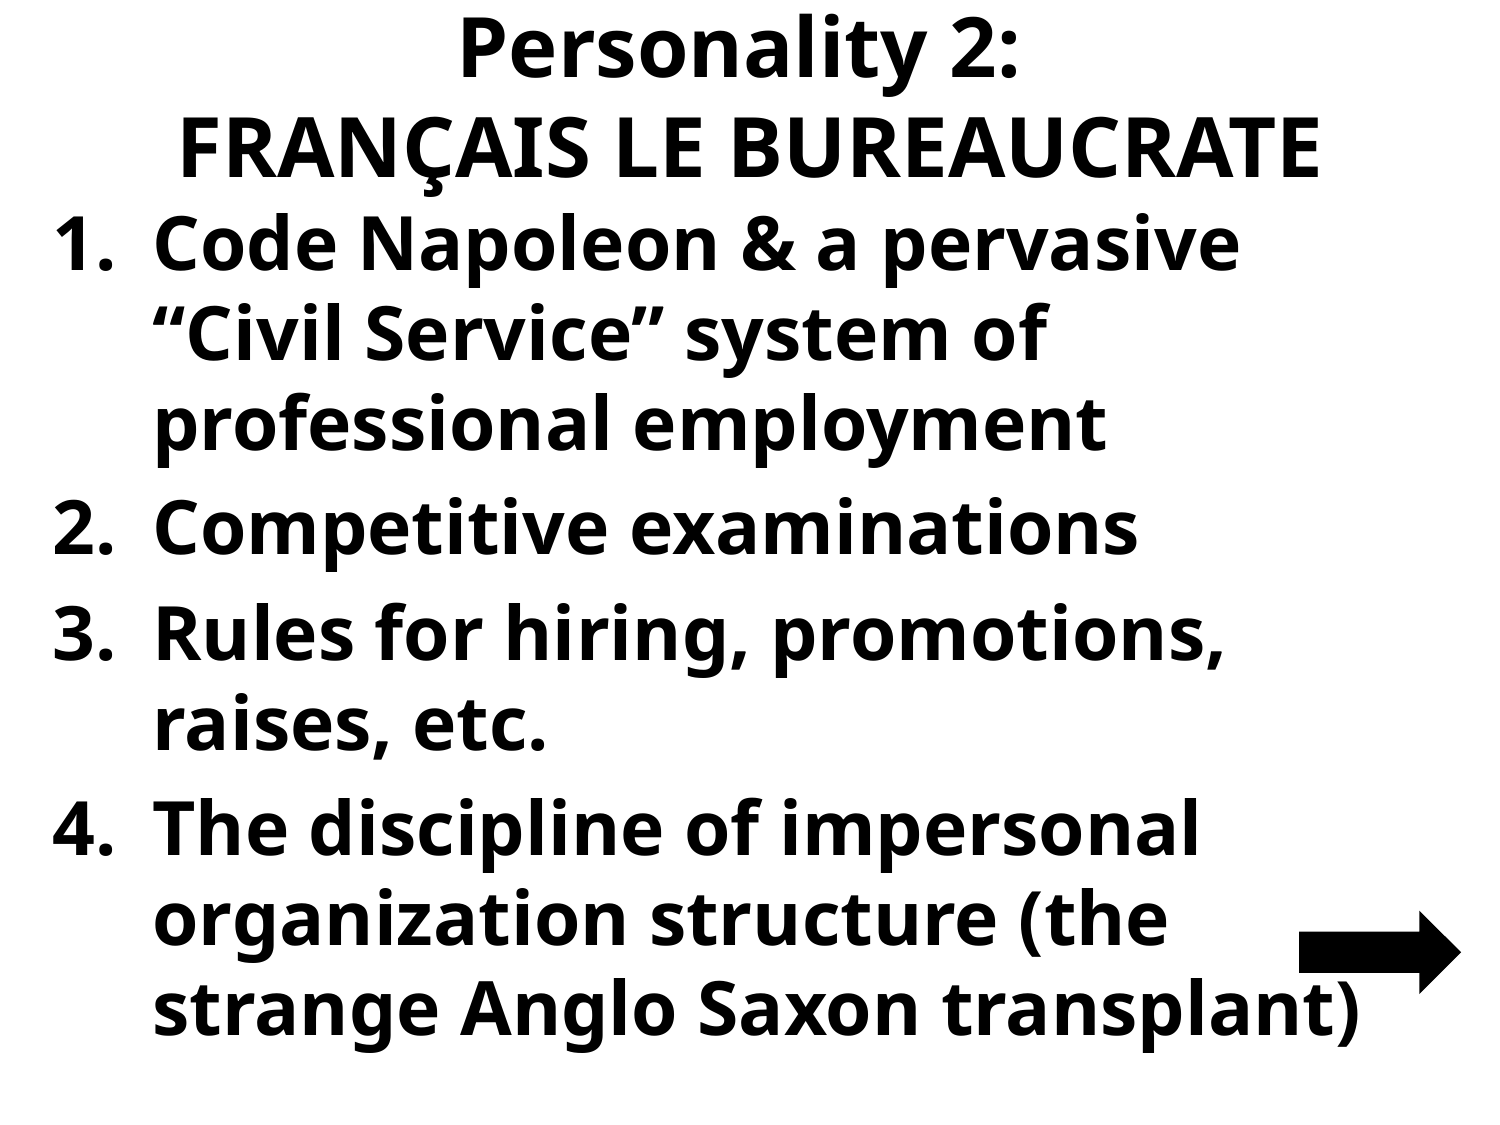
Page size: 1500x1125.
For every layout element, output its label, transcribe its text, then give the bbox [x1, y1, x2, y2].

title Personality 2: FRANÇAIS LE BUREAUCRATE [0, 50, 1500, 138]
list Code Napoleon & a pervasive “Civil Service” system of professional employment Competitive examinations Rules for hiring, promotions, raises, etc. The discipline of impersonal organization structure (the strange Anglo Saxon transplant) [37, 187, 1463, 1088]
text_box [1299, 912, 1461, 993]
